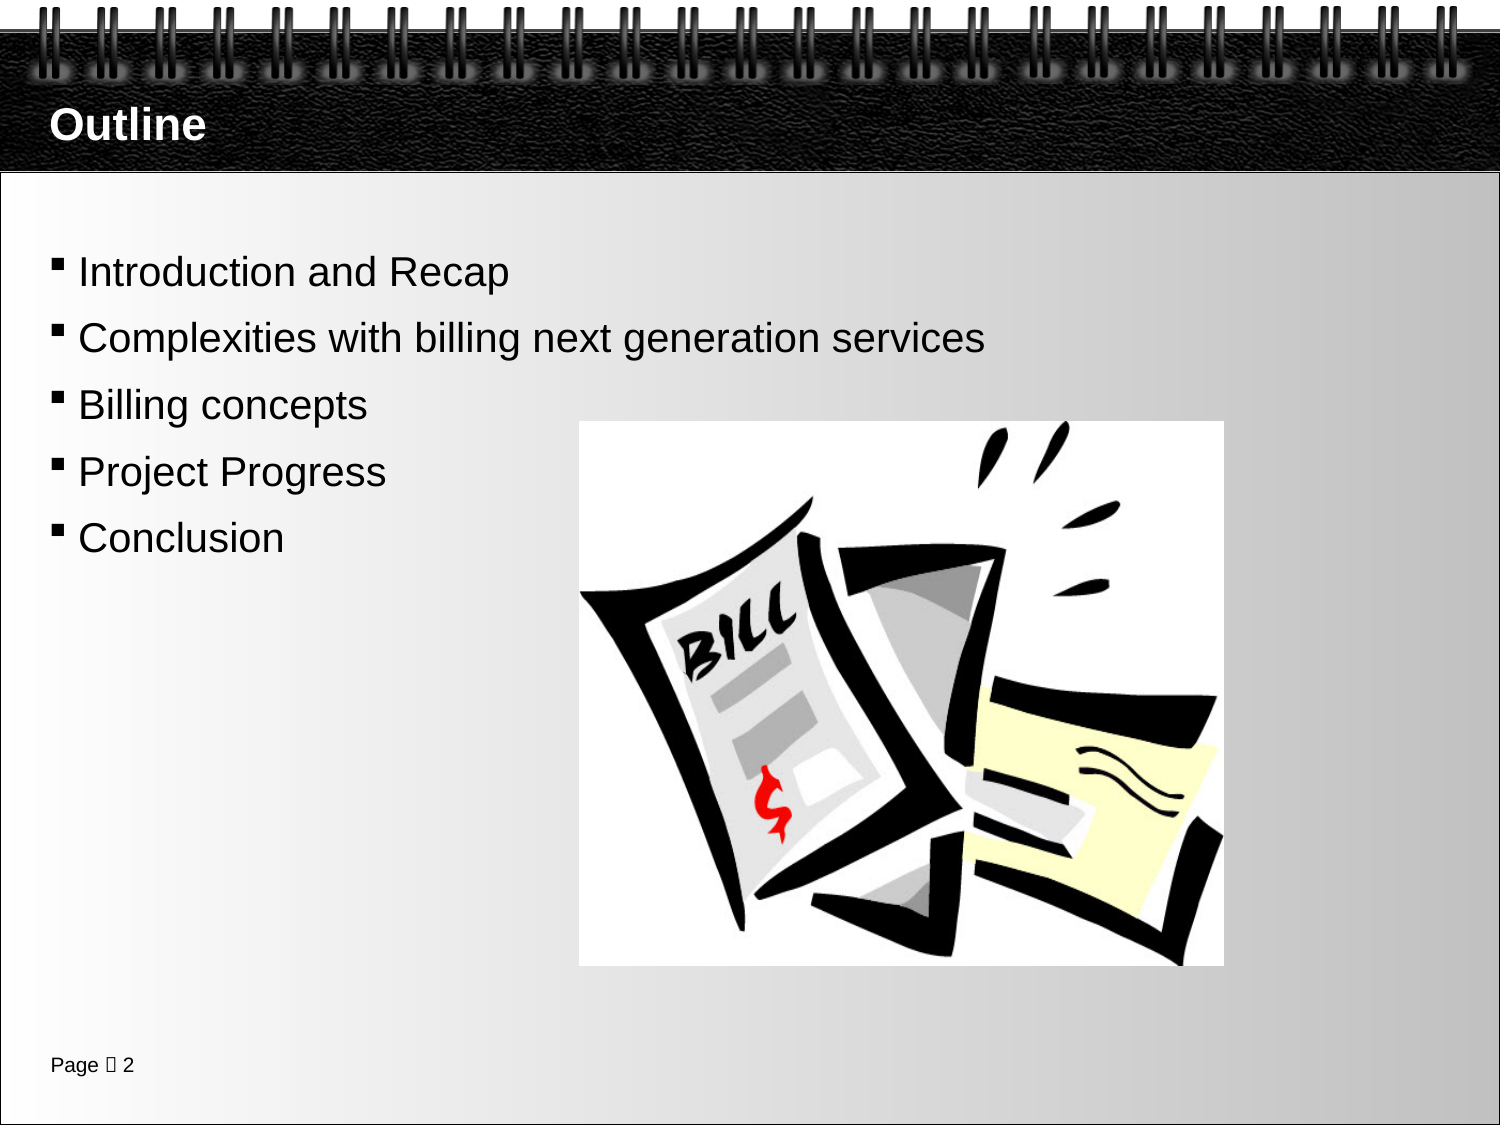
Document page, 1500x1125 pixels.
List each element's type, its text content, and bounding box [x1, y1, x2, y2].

title Outline [48, 92, 1448, 200]
picture [579, 421, 1224, 966]
picture [0, 0, 1500, 172]
list Introduction and Recap Complexities with billing next generation services Billing concepts Project Progress Conclusion [48, 243, 1448, 952]
